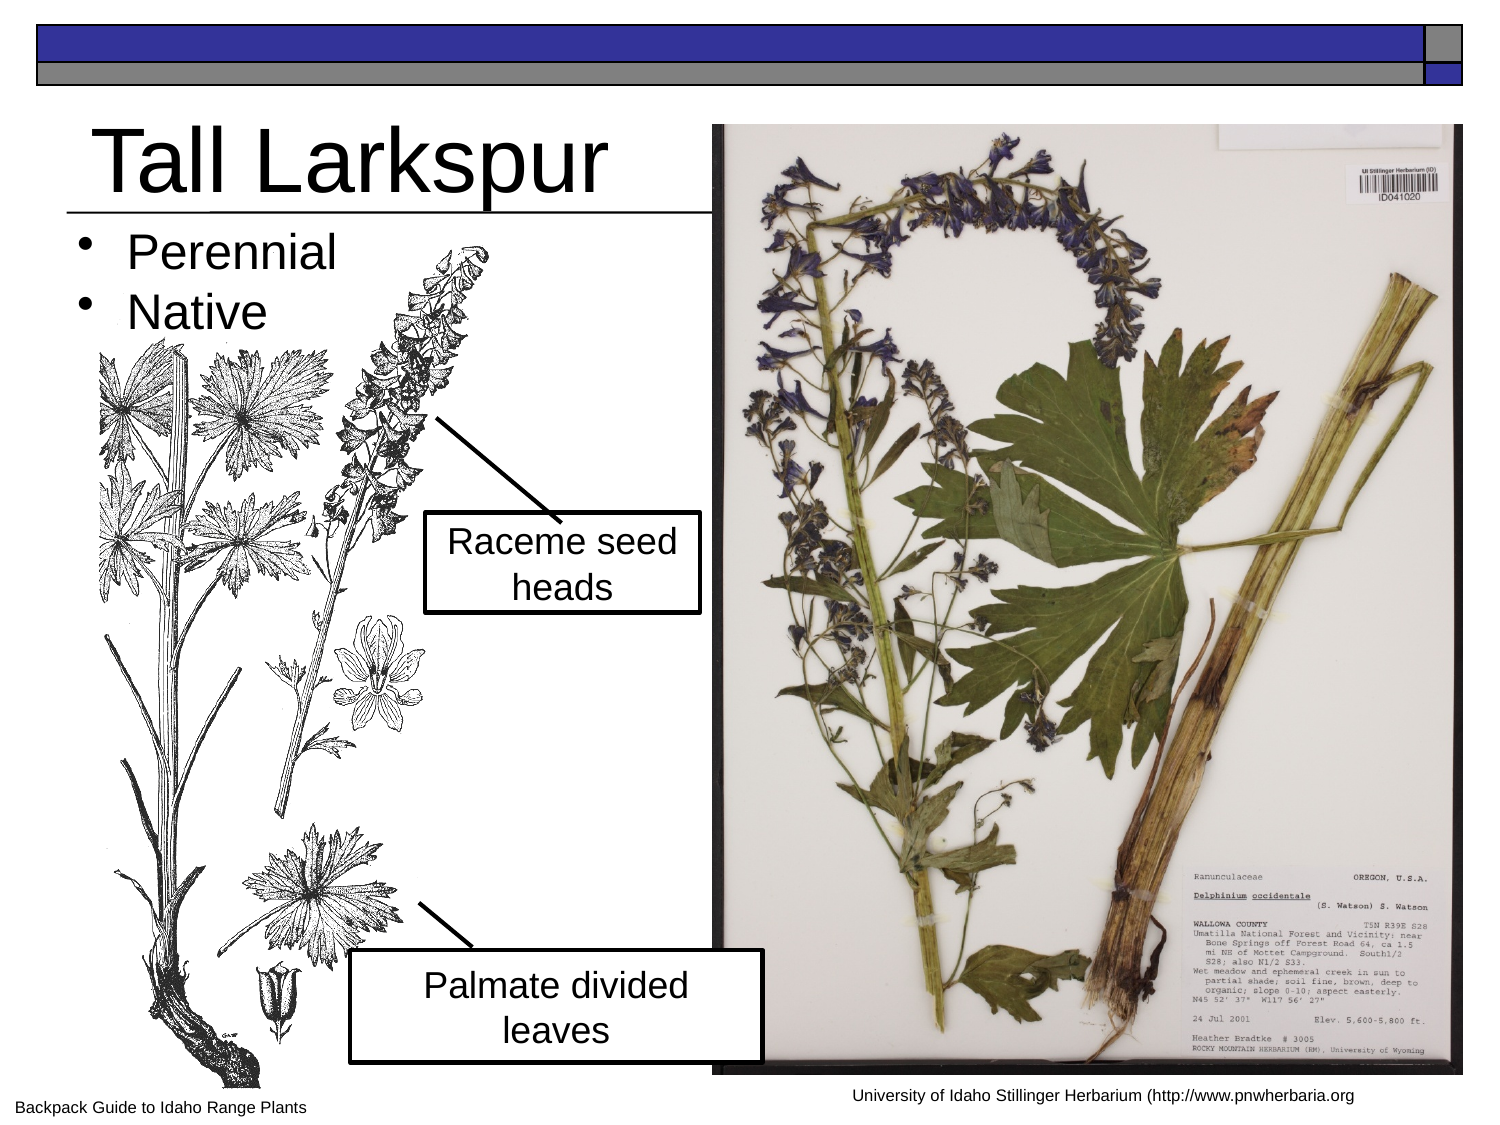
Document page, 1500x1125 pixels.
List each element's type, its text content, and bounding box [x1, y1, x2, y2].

text_box Backpack Guide to Idaho Range Plants [0, 1089, 738, 1125]
text_box Perennial Native [62, 212, 707, 348]
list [99, 237, 494, 1092]
text_box Palmate divided leaves [498, 948, 707, 1065]
text_box University of Idaho Stillinger Herbarium (http://www.pnwherbaria.org [837, 1085, 1388, 1112]
picture [712, 124, 1463, 1076]
text_box Raceme seed heads [498, 466, 702, 615]
title Tall Larkspur [74, 62, 1426, 212]
